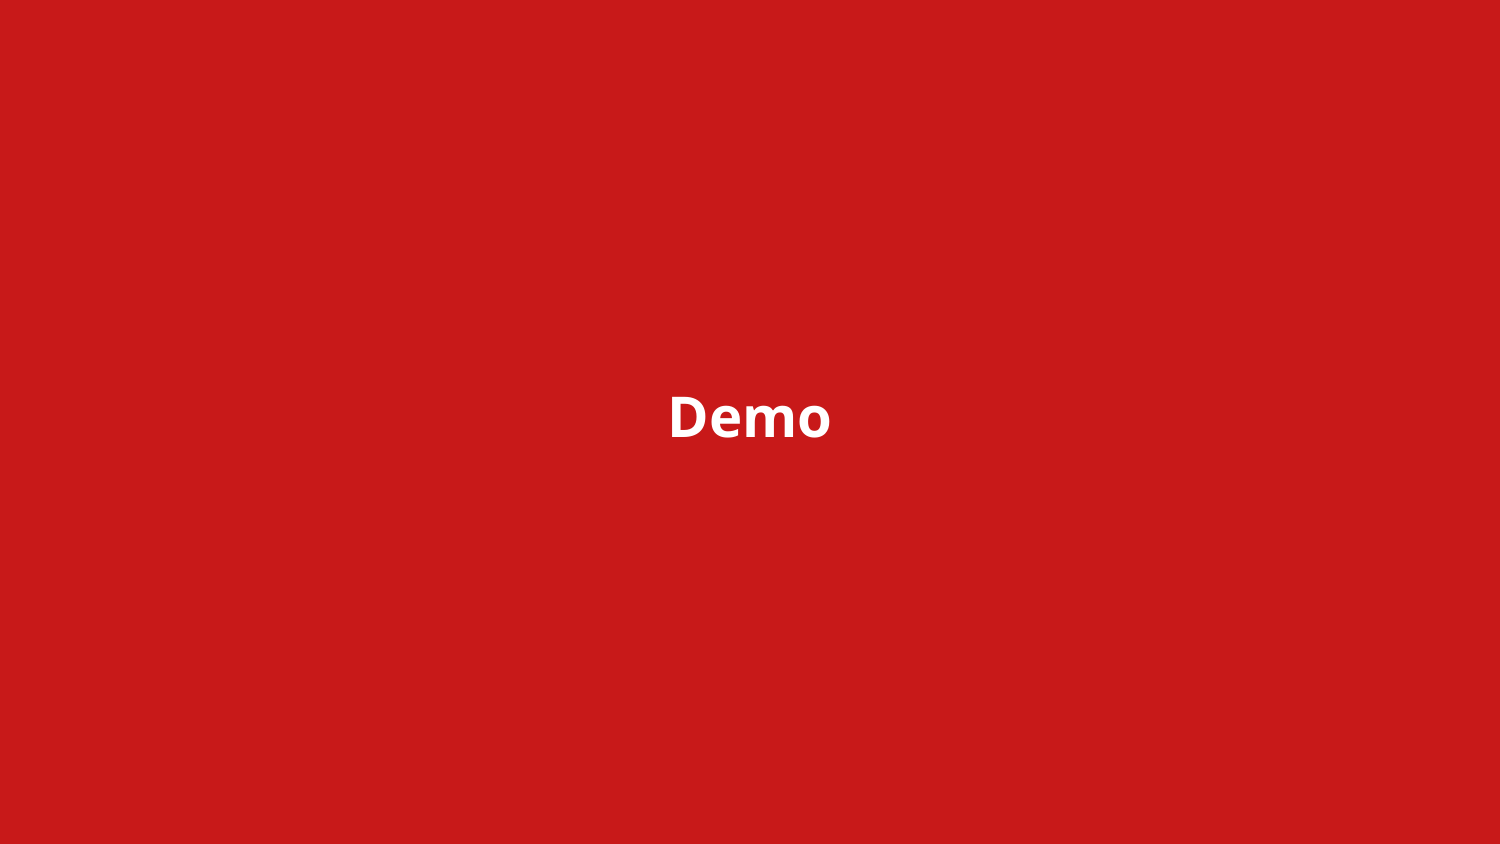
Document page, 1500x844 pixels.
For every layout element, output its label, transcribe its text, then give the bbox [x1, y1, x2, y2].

title Demo [227, 391, 1273, 481]
